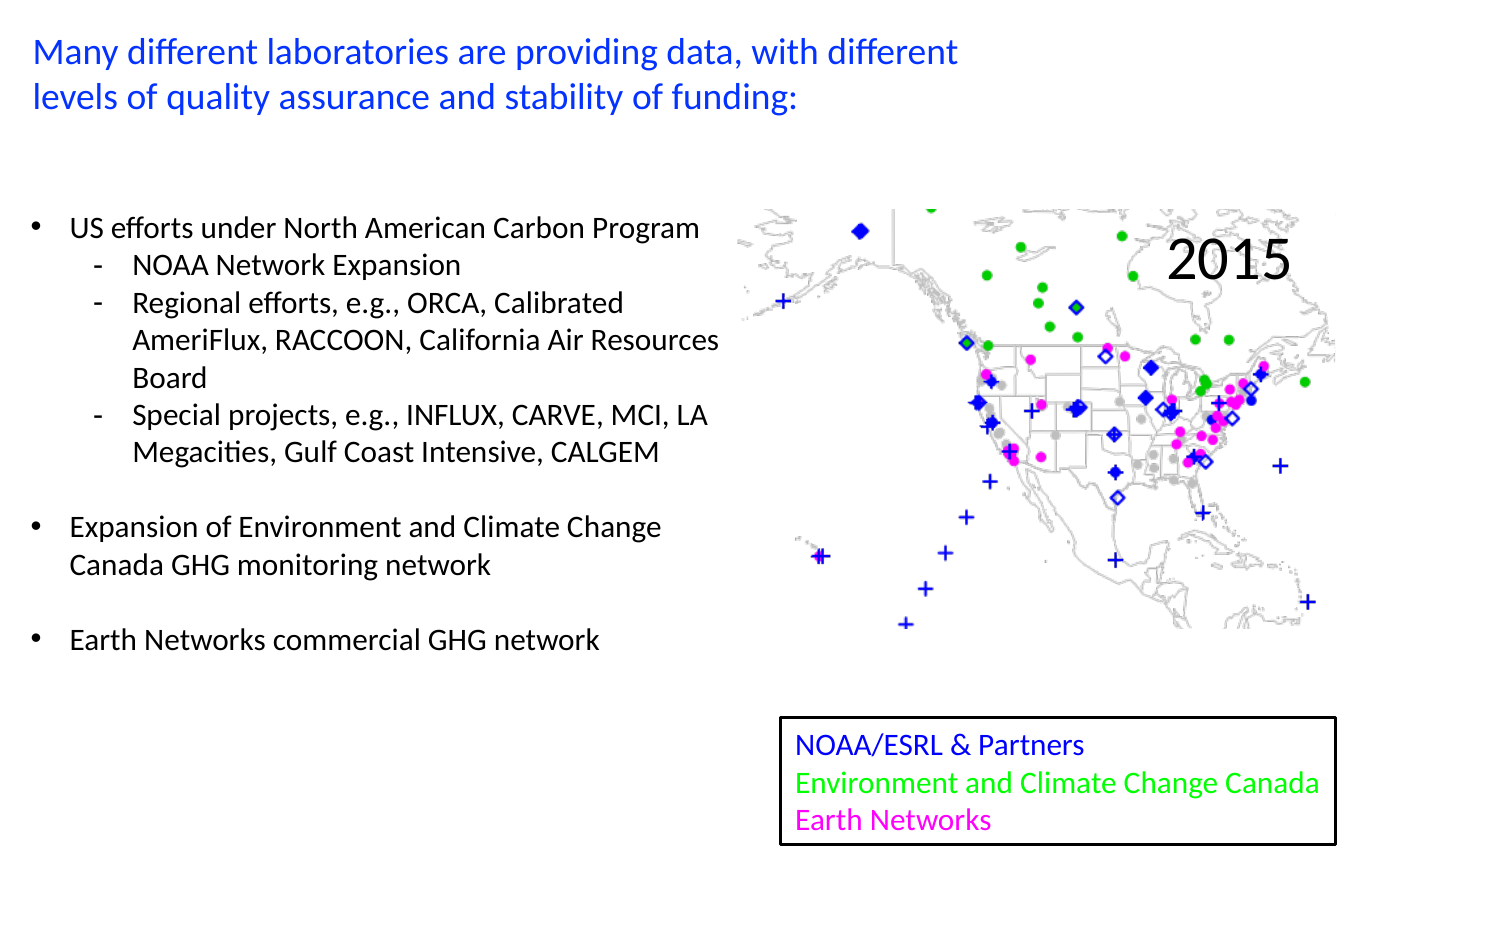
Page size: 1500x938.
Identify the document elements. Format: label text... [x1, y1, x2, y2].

text_box Many different laboratories are providing data, with different levels of quality assurance and stability of funding: [0, 19, 1047, 125]
text_box US efforts under North American Carbon Program NOAA Network Expansion Regional efforts, e.g., ORCA, Calibrated AmeriFlux, RACCOON, California Air Resources Board Special projects, e.g., INFLUX, CARVE, MCI, LA Megacities, Gulf Coast Intensive, CALGEM Expansion of Environment and Climate Change Canada GHG monitoring network Earth Networks commercial GHG network [15, 199, 753, 664]
text_box NOAA/ESRL & Partners Environment and Climate Change Canada Earth Networks [780, 717, 1336, 845]
picture [737, 209, 1336, 630]
